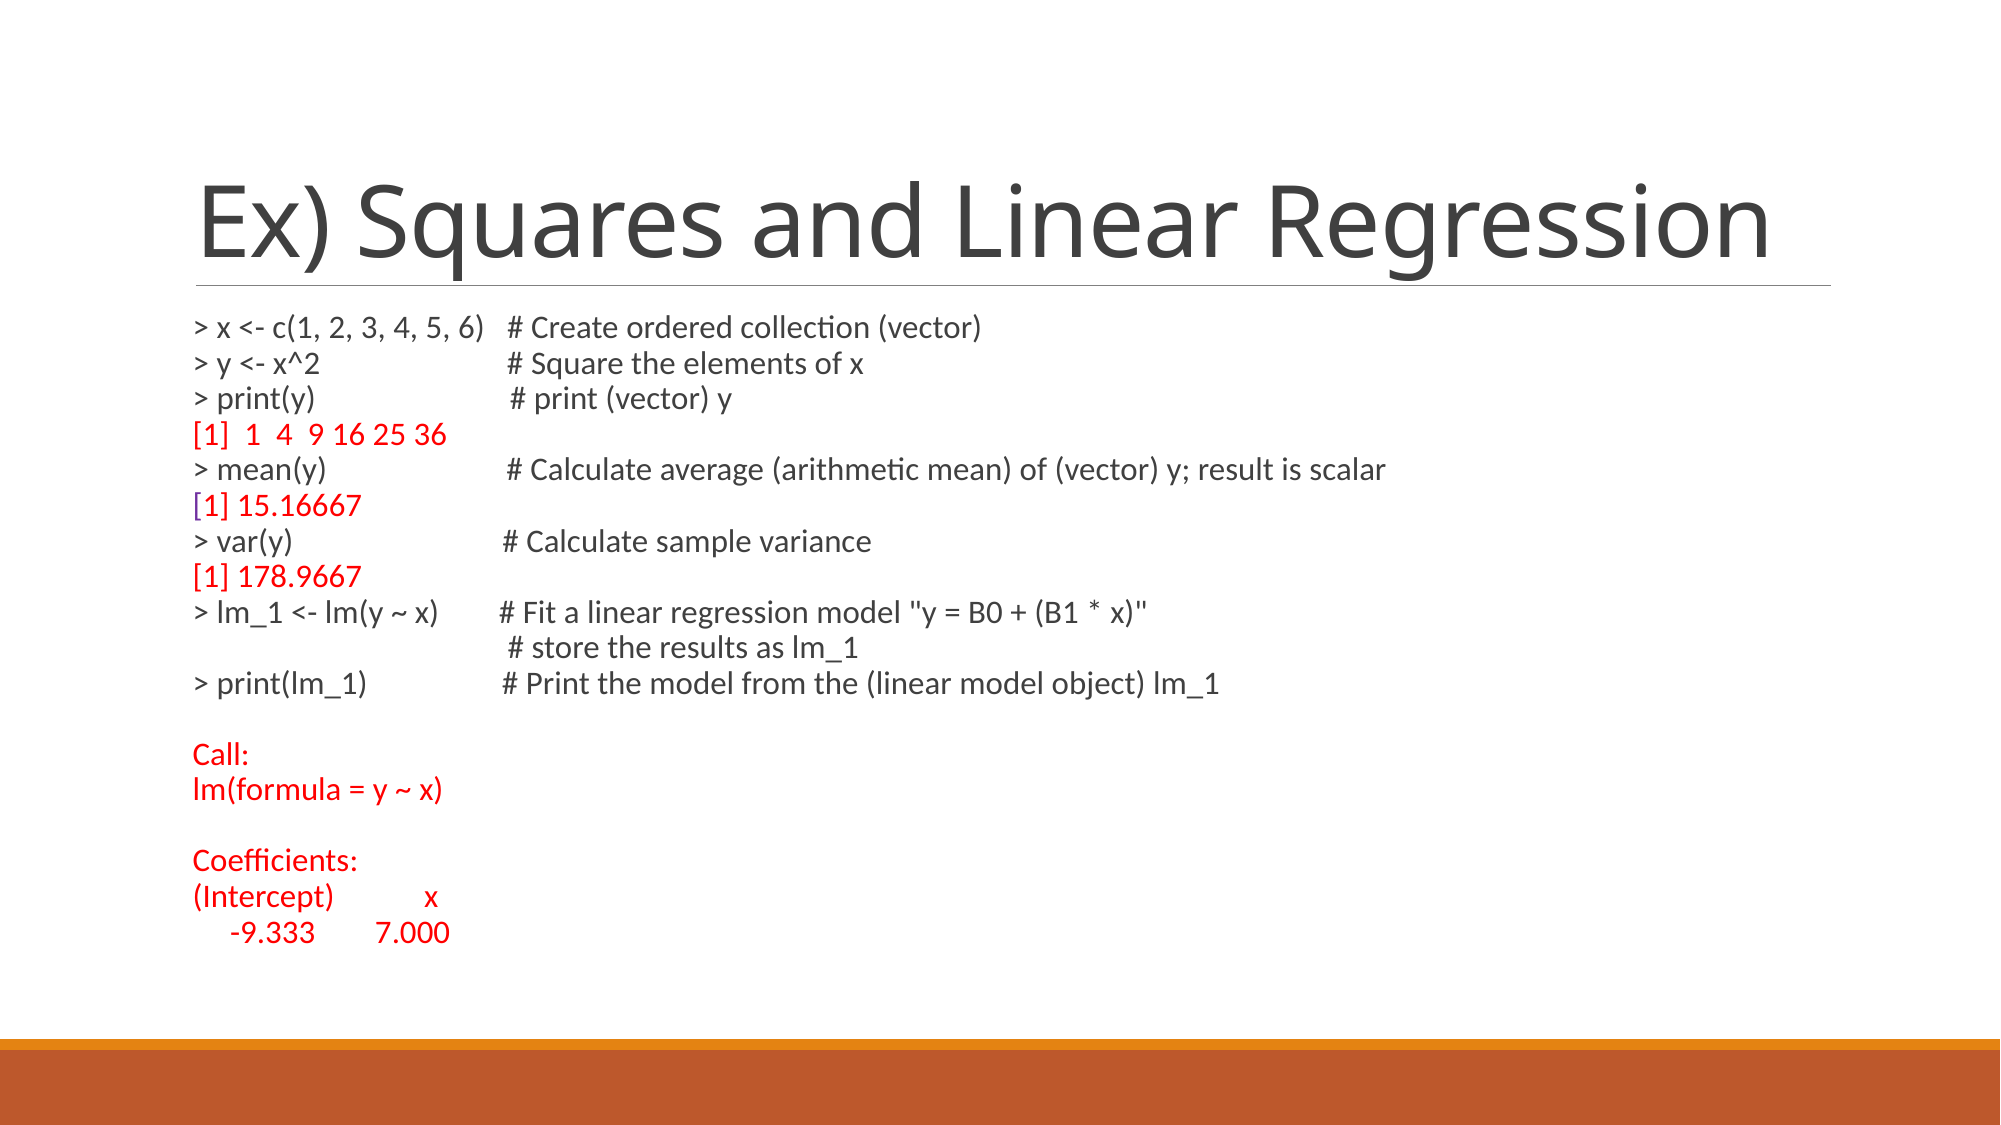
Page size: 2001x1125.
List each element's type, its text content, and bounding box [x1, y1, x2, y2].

title Ex) Squares and Linear Regression [180, 47, 1830, 285]
list > x <- c(1, 2, 3, 4, 5, 6) # Create ordered collection (vector) > y <- x^2 # Square the elements of x > print(y) # print (vector) y [1] 1 4 9 16 25 36 > mean(y) # Calculate average (arithmetic mean) of (vector) y; result is scalar [1] 15.16667 > var(y) # Calculate sample variance [1] 178.9667 > lm_1 <- lm(y ~ x) # Fit a linear regression model "y = B0 + (B1 * x)" # store the results as lm_1 > print(lm_1) # Print the model from the (linear model object) lm_1 Call: lm(formula = y ~ x) Coefficients: (Intercept) x -9.333 7.000 [180, 302, 1830, 963]
